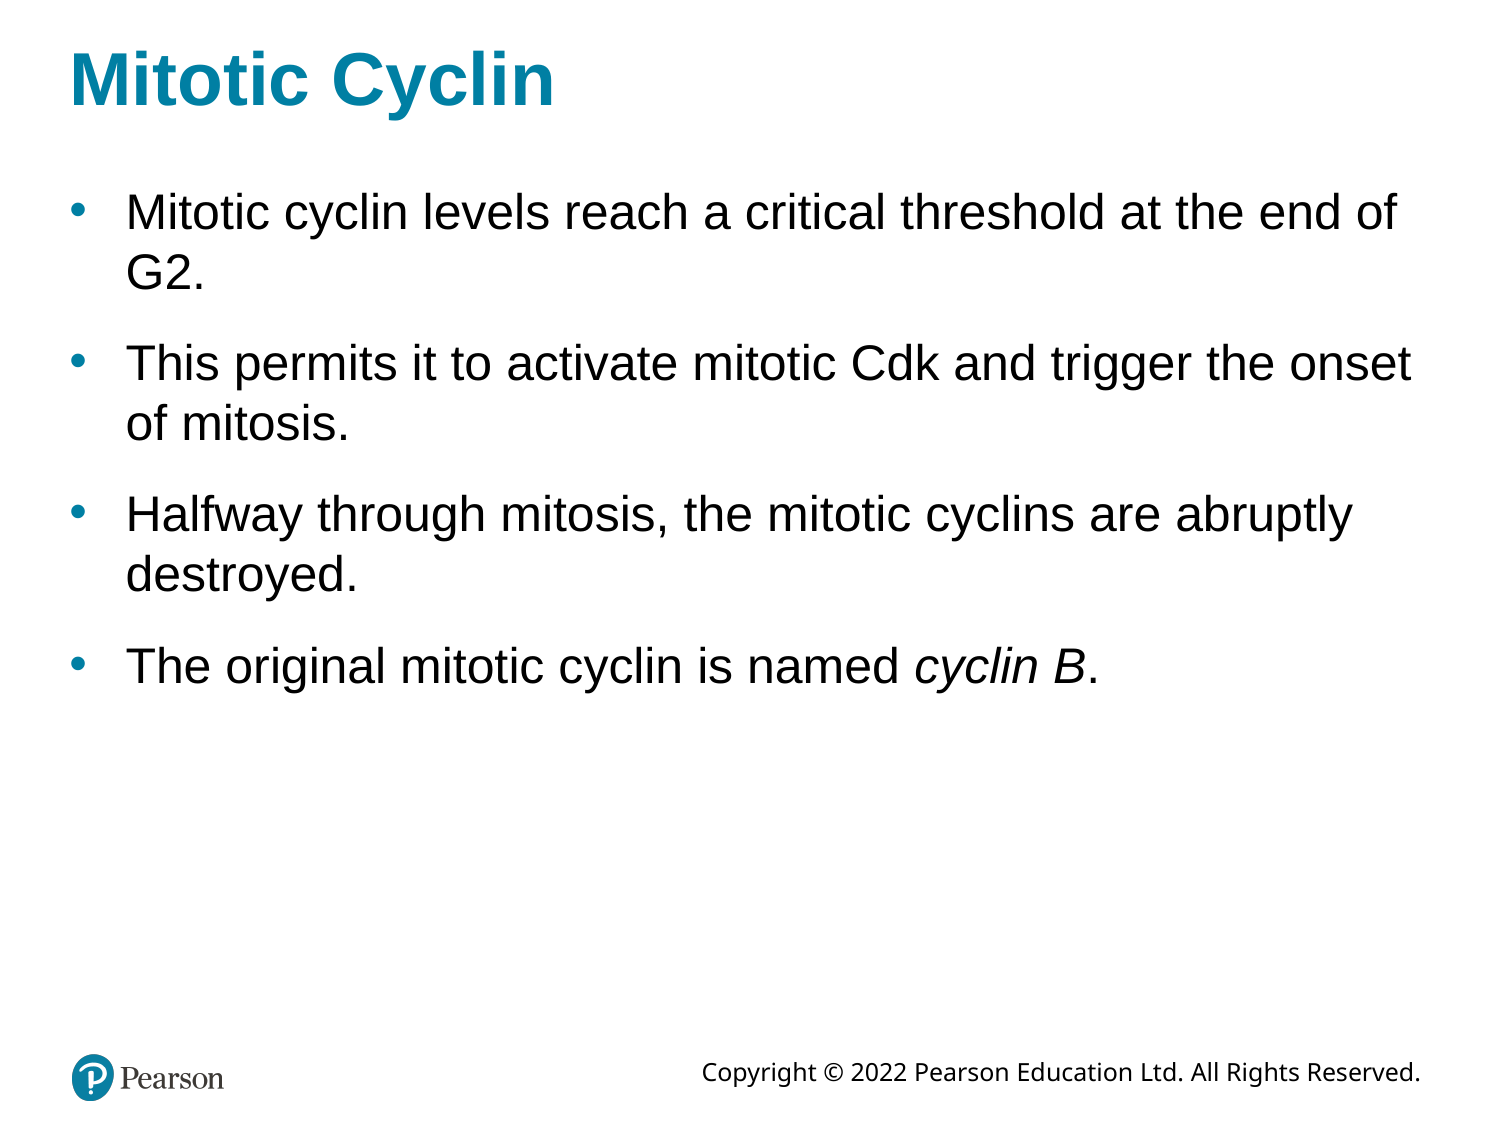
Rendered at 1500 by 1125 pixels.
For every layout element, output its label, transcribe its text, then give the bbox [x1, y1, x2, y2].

picture [72, 1087, 83, 1101]
picture [80, 1063, 106, 1088]
picture [98, 1054, 224, 1101]
title Mitotic Cyclin [69, 15, 1425, 137]
picture [72, 1054, 88, 1070]
list Mitotic cyclin levels reach a critical threshold at the end of G2. This permits it to activate mitotic Cdk and trigger the onset of mitosis. Halfway through mitosis, the mitotic cyclins are abruptly destroyed. The original mitotic cyclin is named cyclin B. [69, 179, 1425, 701]
